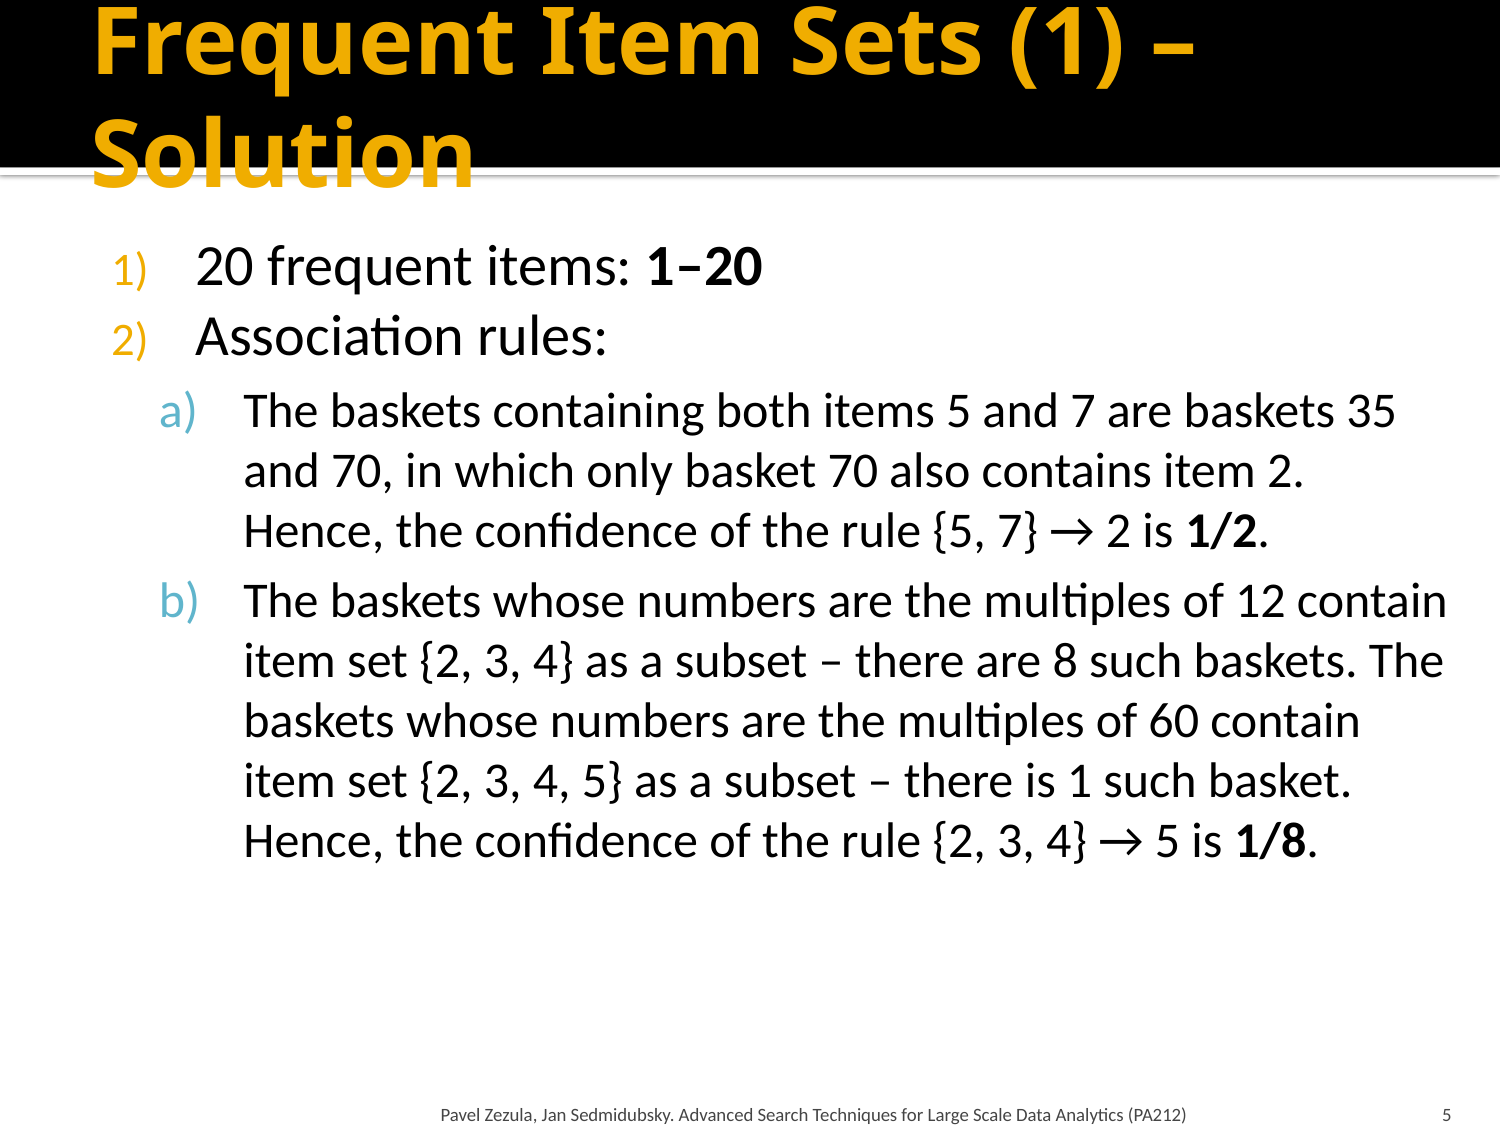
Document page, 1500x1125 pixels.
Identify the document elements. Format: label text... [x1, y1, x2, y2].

slide_number 5 [1345, 1080, 1467, 1125]
footer Pavel Zezula, Jan Sedmidubsky. Advanced Search Techniques for Large Scale Data Analytics (PA212) [433, 1080, 1337, 1125]
title Frequent Item Sets (1) – Solution [75, 12, 1425, 175]
list 20 frequent items: 1–20 Association rules: The baskets containing both items 5 and 7 are baskets 35 and 70, in which only basket 70 also contains item 2. Hence, the confidence of the rule {5, 7} → 2 is 1/2. The baskets whose numbers are the multiples of 12 contain item set {2, 3, 4} as a subset – there are 8 such baskets. The baskets whose numbers are the multiples of 60 contain item set {2, 3, 4, 5} as a subset – there is 1 such basket. Hence, the confidence of the rule {2, 3, 4} → 5 is 1/8. [75, 212, 1467, 1075]
